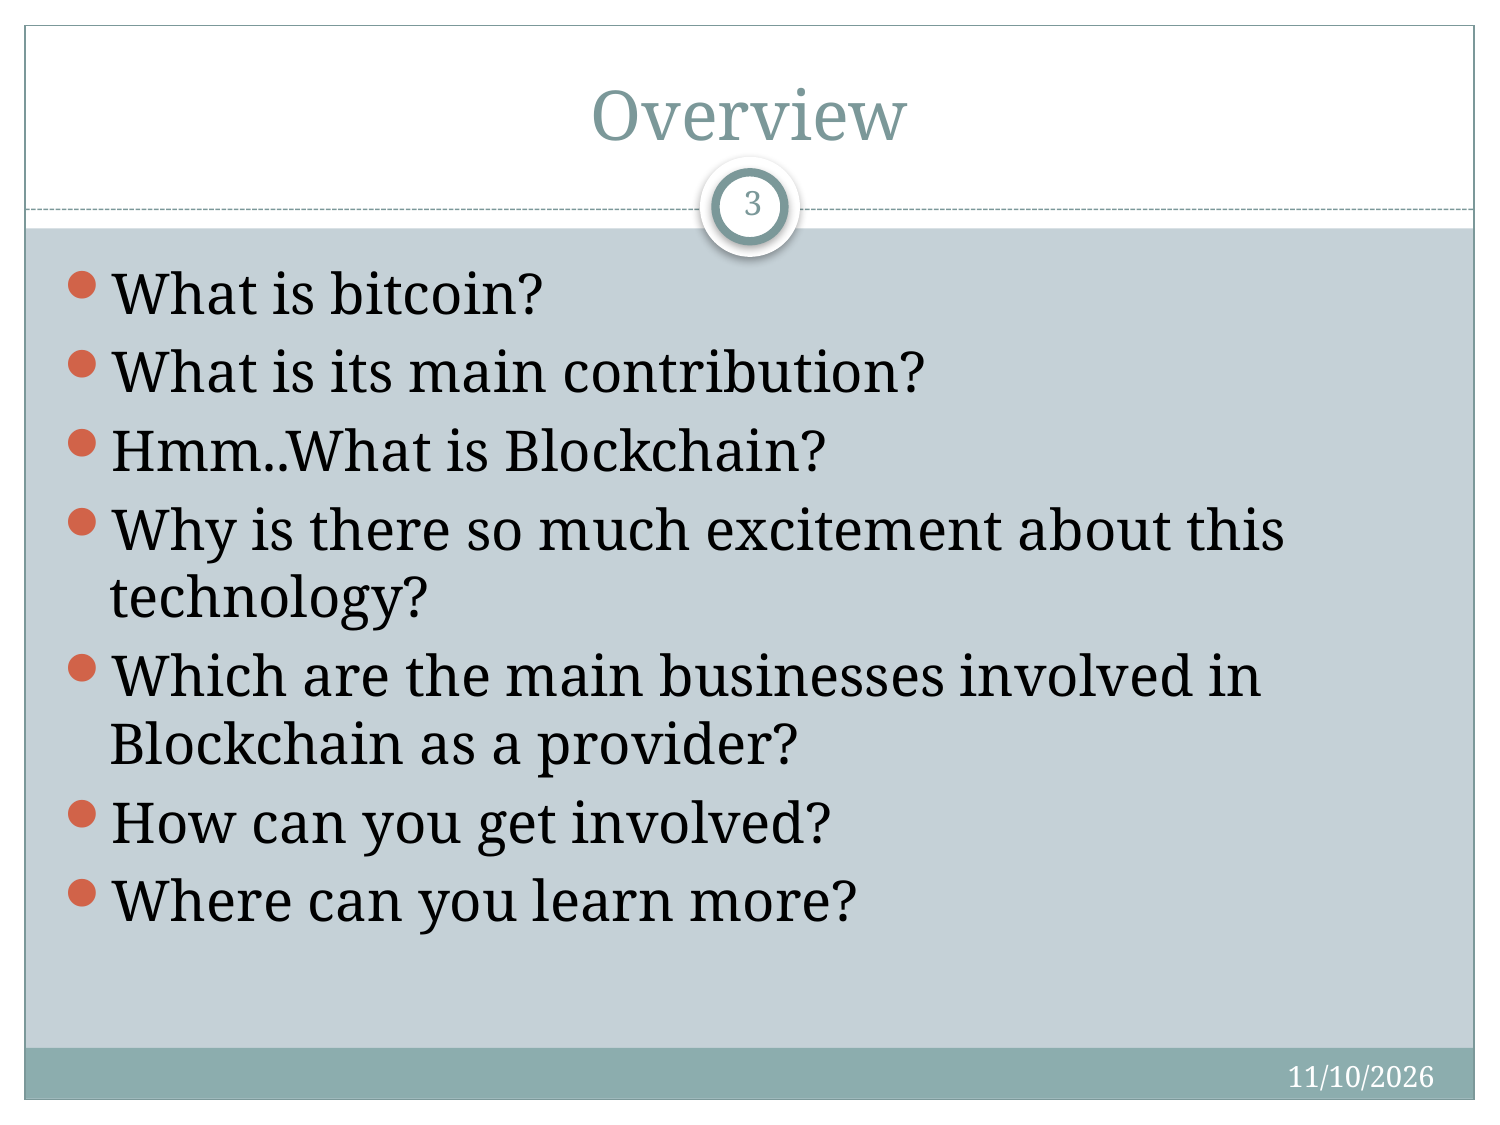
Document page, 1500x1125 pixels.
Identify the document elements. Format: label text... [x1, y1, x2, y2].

list What is bitcoin? What is its main contribution? Hmm..What is Blockchain? Why is there so much excitement about this technology? Which are the main businesses involved in Blockchain as a provider? How can you get involved? Where can you learn more? [49, 250, 1445, 1001]
slide_number 3 [715, 168, 791, 241]
title Overview [49, 37, 1450, 162]
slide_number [950, 1050, 1450, 1111]
